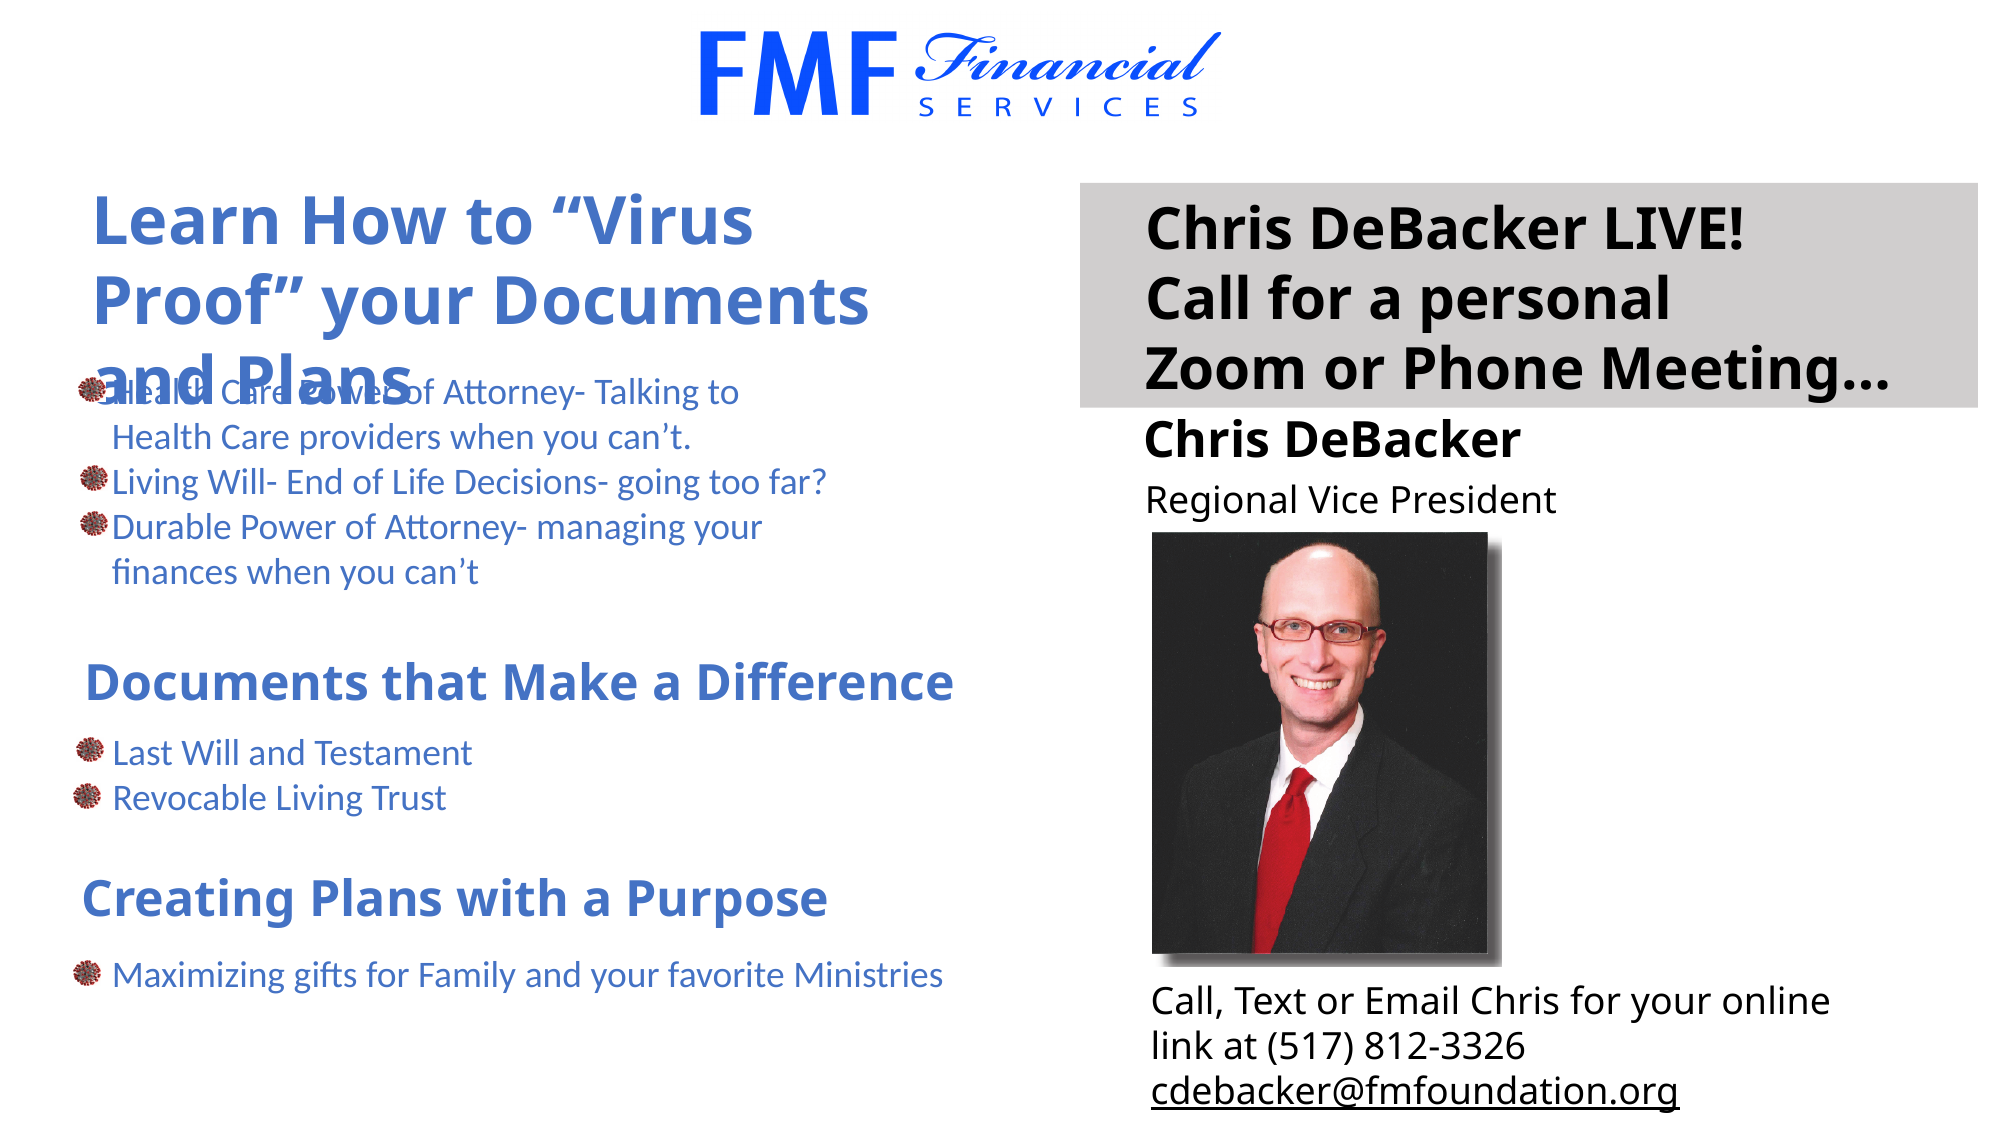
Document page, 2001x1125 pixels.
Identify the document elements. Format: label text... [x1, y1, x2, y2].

picture [78, 377, 106, 403]
text_box Learn How to “Virus Proof” your Documents and Plans [76, 170, 981, 426]
picture [1147, 527, 1502, 967]
text_box Last Will and Testament Revocable Living Trust [97, 720, 1003, 871]
text_box Chris DeBacker [1128, 400, 1642, 476]
picture [73, 783, 101, 809]
text_box Documents that Make a Difference [70, 643, 975, 718]
text_box Maximizing gifts for Family and your favorite Ministries [97, 942, 1002, 1003]
text_box [1079, 182, 1979, 409]
text_box Regional Vice President [1130, 469, 1641, 529]
text_box Health Care Power of Attorney- Talking to Health Care providers when you can’t. Living Will- End of Life Decisions- going too far? Durable Power of Attorney- managing your finances when you can’t [97, 359, 865, 645]
picture [76, 737, 104, 762]
text_box Chris DeBacker LIVE! Call for a personal Zoom or Phone Meeting… [1130, 183, 1918, 409]
picture [80, 465, 108, 491]
picture [73, 960, 101, 986]
picture [691, 11, 1222, 123]
picture [80, 511, 108, 536]
text_box Creating Plans with a Purpose [66, 858, 972, 934]
text_box Call, Text or Email Chris for your online link at (517) 812-3326 cdebacker@fmfoundation.org [1135, 969, 1868, 1125]
